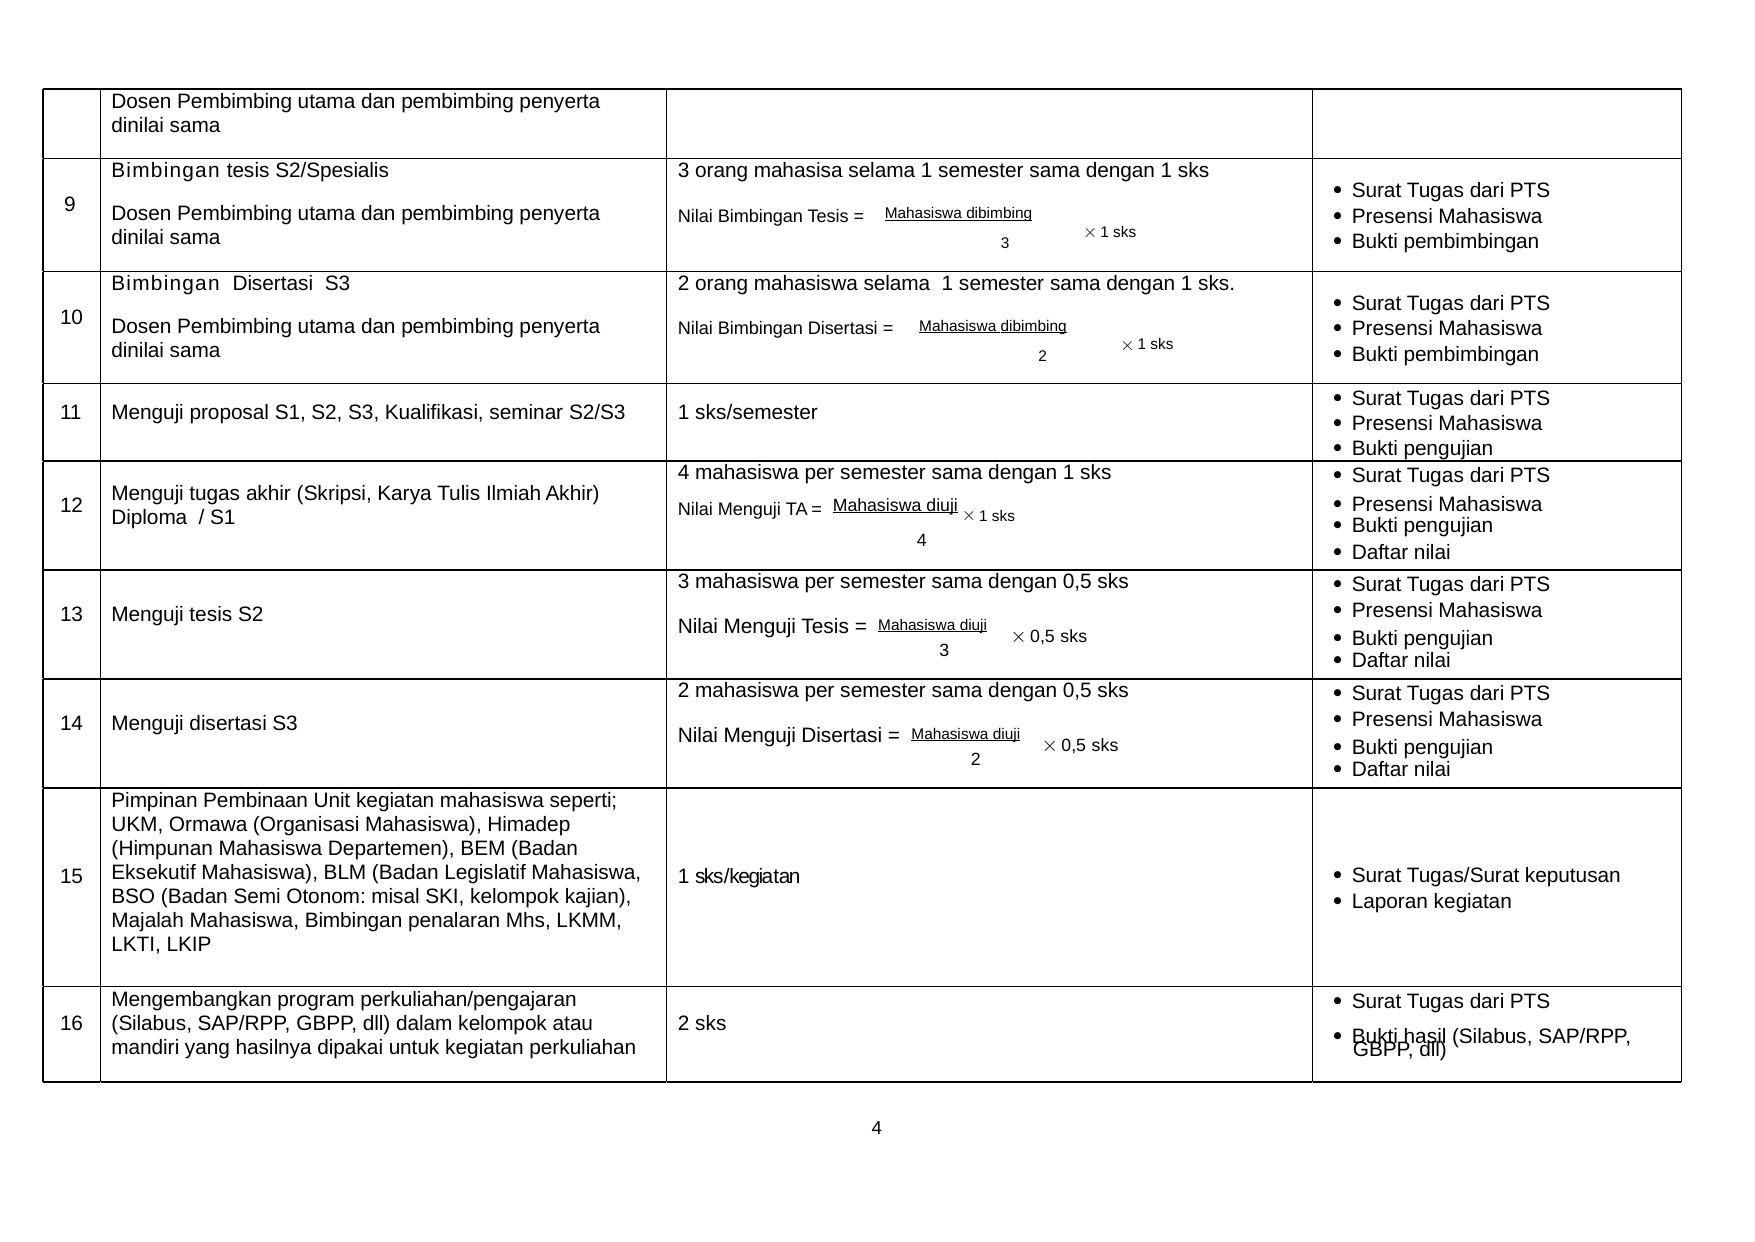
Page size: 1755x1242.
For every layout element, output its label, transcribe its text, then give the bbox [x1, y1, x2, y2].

text_box 15 [43, 787, 100, 986]
text_box  Surat Tugas/Surat keputusan  Laporan kegiatan [1312, 787, 1682, 986]
text_box  Surat Tugas dari PTS  Bukti pengujian  Daftar nilai [1312, 460, 1682, 569]
text_box Menguji proposal S1, S2, S3, Kualifikasi, seminar S2/S3 [100, 383, 666, 460]
text_box 3 mahasiswa per semester sama dengan 0,5 sks Nilai Menguji Tesis = Mahasiswa diuji 3 [666, 569, 1312, 678]
text_box [666, 89, 1312, 158]
text_box Bimbingan Disertasi S3 Dosen Pembimbing utama dan pembimbing penyerta dinilai sama [100, 271, 666, 383]
text_box 4 [869, 1116, 888, 1140]
text_box  Surat Tugas dari PTS  Presensi Mahasiswa  Daftar nilai [1312, 678, 1682, 787]
text_box  Surat Tugas dari PTS  Presensi Mahasiswa  Daftar nilai [1312, 569, 1682, 678]
text_box Menguji disertasi S3 [100, 678, 666, 787]
text_box 12 [43, 460, 100, 569]
text_box Menguji tesis S2 [100, 569, 666, 678]
text_box Dosen Pembimbing utama dan pembimbing penyerta dinilai sama [100, 89, 666, 158]
text_box Pimpinan Pembinaan Unit kegiatan mahasiswa seperti; UKM, Ormawa (Organisasi Mahasiswa), Himadep (Himpunan Mahasiswa Departemen), BEM (Badan Eksekutif Mahasiswa), BLM (Badan Legislatif Mahasiswa, BSO (Badan Semi Otonom: misal SKI, kelompok kajian), Majalah Mahasiswa, Bimbingan penalaran Mhs, LKMM, LKTI, LKIP [100, 787, 666, 986]
text_box 9 [43, 158, 100, 271]
text_box  Surat Tugas dari PTS GBPP, dll) [1312, 986, 1682, 1082]
text_box  Surat Tugas dari PTS  Bukti pengujian [1312, 383, 1682, 460]
text_box  Surat Tugas dari PTS  Bukti pembimbingan [1312, 158, 1682, 271]
text_box 1 sks/kegiatan [666, 787, 1312, 986]
text_box Bimbingan tesis S2/Spesialis Dosen Pembimbing utama dan pembimbing penyerta dinilai sama [100, 158, 666, 271]
text_box 2 orang mahasiswa selama 1 semester sama dengan 1 sks. Nilai Bimbingan Disertasi = Mahasiswa dibimbing 2  1 sks [666, 271, 1312, 383]
text_box Menguji tugas akhir (Skripsi, Karya Tulis Ilmiah Akhir) Diploma / S1 [100, 460, 666, 569]
text_box 1 sks/semester [666, 383, 1312, 460]
text_box 3 orang mahasisa selama 1 semester sama dengan 1 sks Nilai Bimbingan Tesis = Mahasiswa dibimbing 3  1 sks [666, 158, 1312, 271]
text_box 10 [43, 271, 100, 383]
text_box  Surat Tugas dari PTS  Bukti pembimbingan [1312, 271, 1682, 383]
text_box 2 sks [666, 986, 1312, 1082]
text_box 16 [43, 986, 100, 1082]
text_box 11 [43, 383, 100, 460]
text_box [43, 89, 100, 158]
text_box 4 mahasiswa per semester sama dengan 1 sks Nilai Menguji TA = Mahasiswa diuji  1 sks [666, 460, 1312, 569]
text_box Mengembangkan program perkuliahan/pengajaran (Silabus, SAP/RPP, GBPP, dll) dalam kelompok atau mandiri yang hasilnya dipakai untuk kegiatan perkuliahan [100, 986, 666, 1082]
text_box 14 [43, 678, 100, 787]
text_box [1312, 89, 1682, 158]
text_box 13 [43, 569, 100, 678]
text_box 2 mahasiswa per semester sama dengan 0,5 sks Nilai Menguji Disertasi = Mahasiswa diuji 2 [666, 678, 1312, 787]
